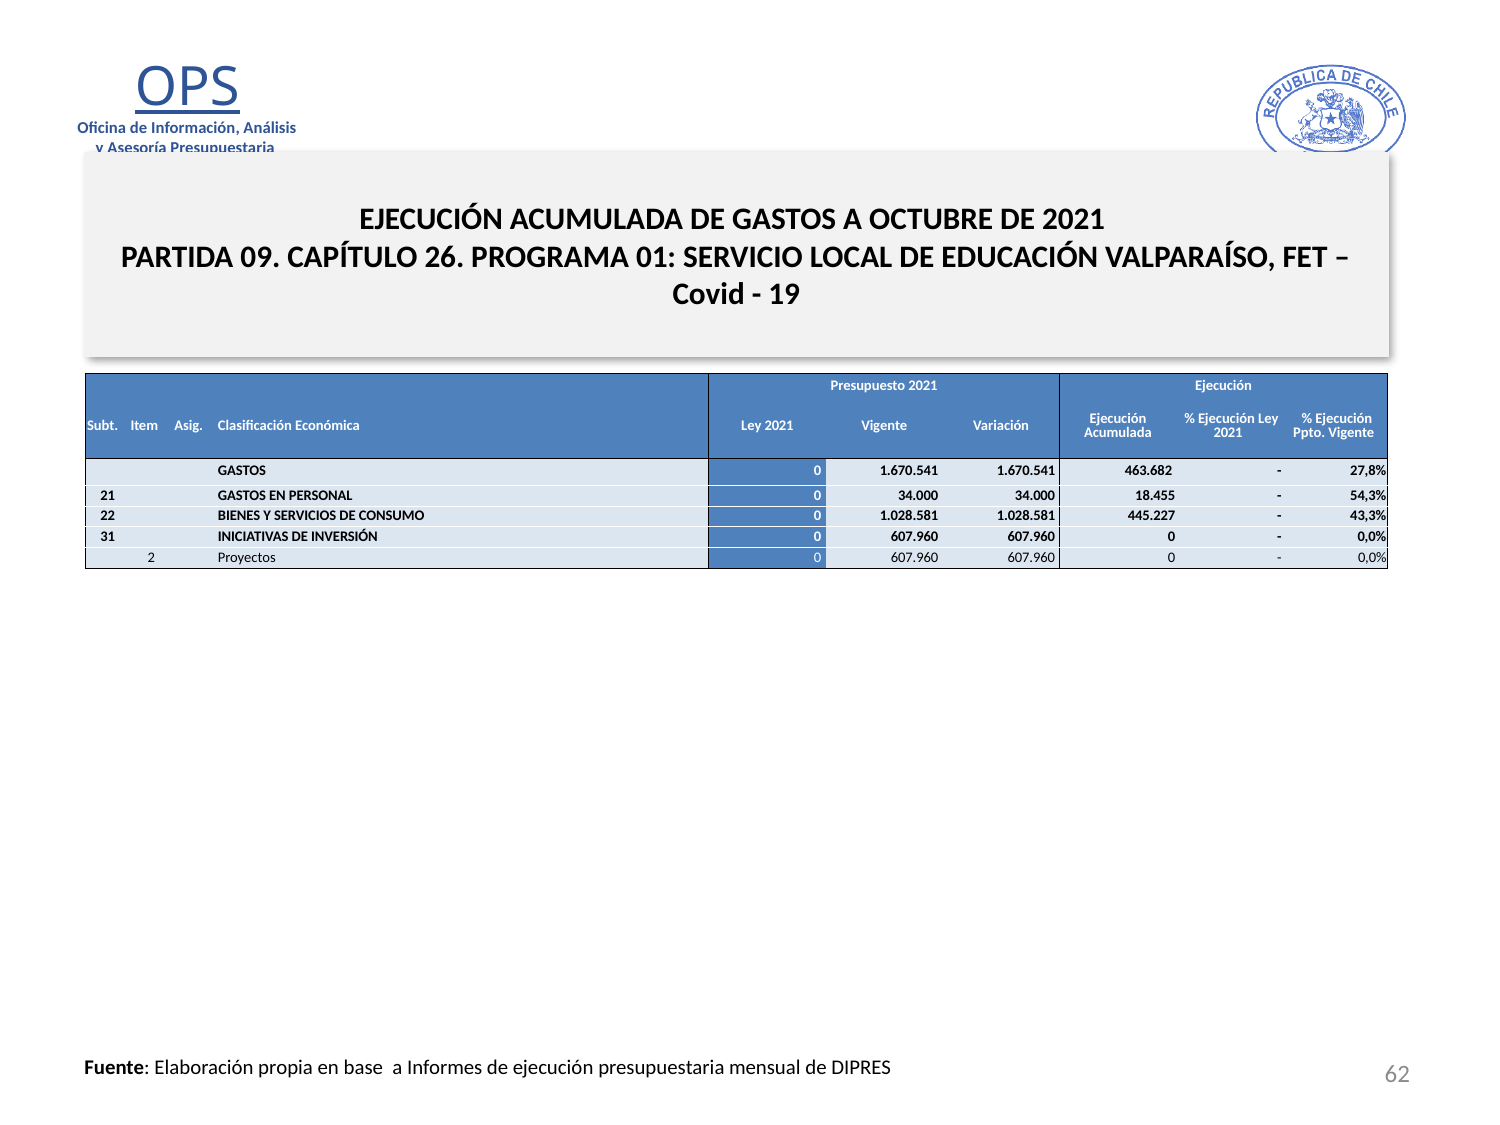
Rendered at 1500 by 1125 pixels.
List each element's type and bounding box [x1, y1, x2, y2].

table_header [709, 374, 1059, 394]
table_header [86, 374, 708, 394]
slide_number [1074, 1042, 1425, 1103]
table_cell [1060, 548, 1387, 568]
table_cell [709, 527, 1059, 547]
table_cell [1060, 507, 1387, 526]
table_cell [86, 548, 708, 568]
table_cell [709, 459, 1059, 485]
table_cell [709, 486, 1059, 506]
picture [1240, 58, 1420, 175]
table_cell [86, 394, 708, 458]
table_cell [1060, 459, 1387, 485]
text_box [85, 357, 1380, 373]
table_cell [86, 459, 708, 485]
table_cell [709, 394, 1059, 458]
table_cell [1060, 527, 1387, 547]
table_cell [1060, 394, 1387, 458]
table_cell [86, 527, 708, 547]
table_cell [709, 507, 1059, 526]
table_cell [86, 486, 708, 506]
table_cell [1060, 486, 1387, 506]
table_header [1060, 374, 1387, 394]
table_cell [709, 548, 1059, 568]
table_cell [86, 507, 708, 526]
title [84, 152, 1388, 357]
